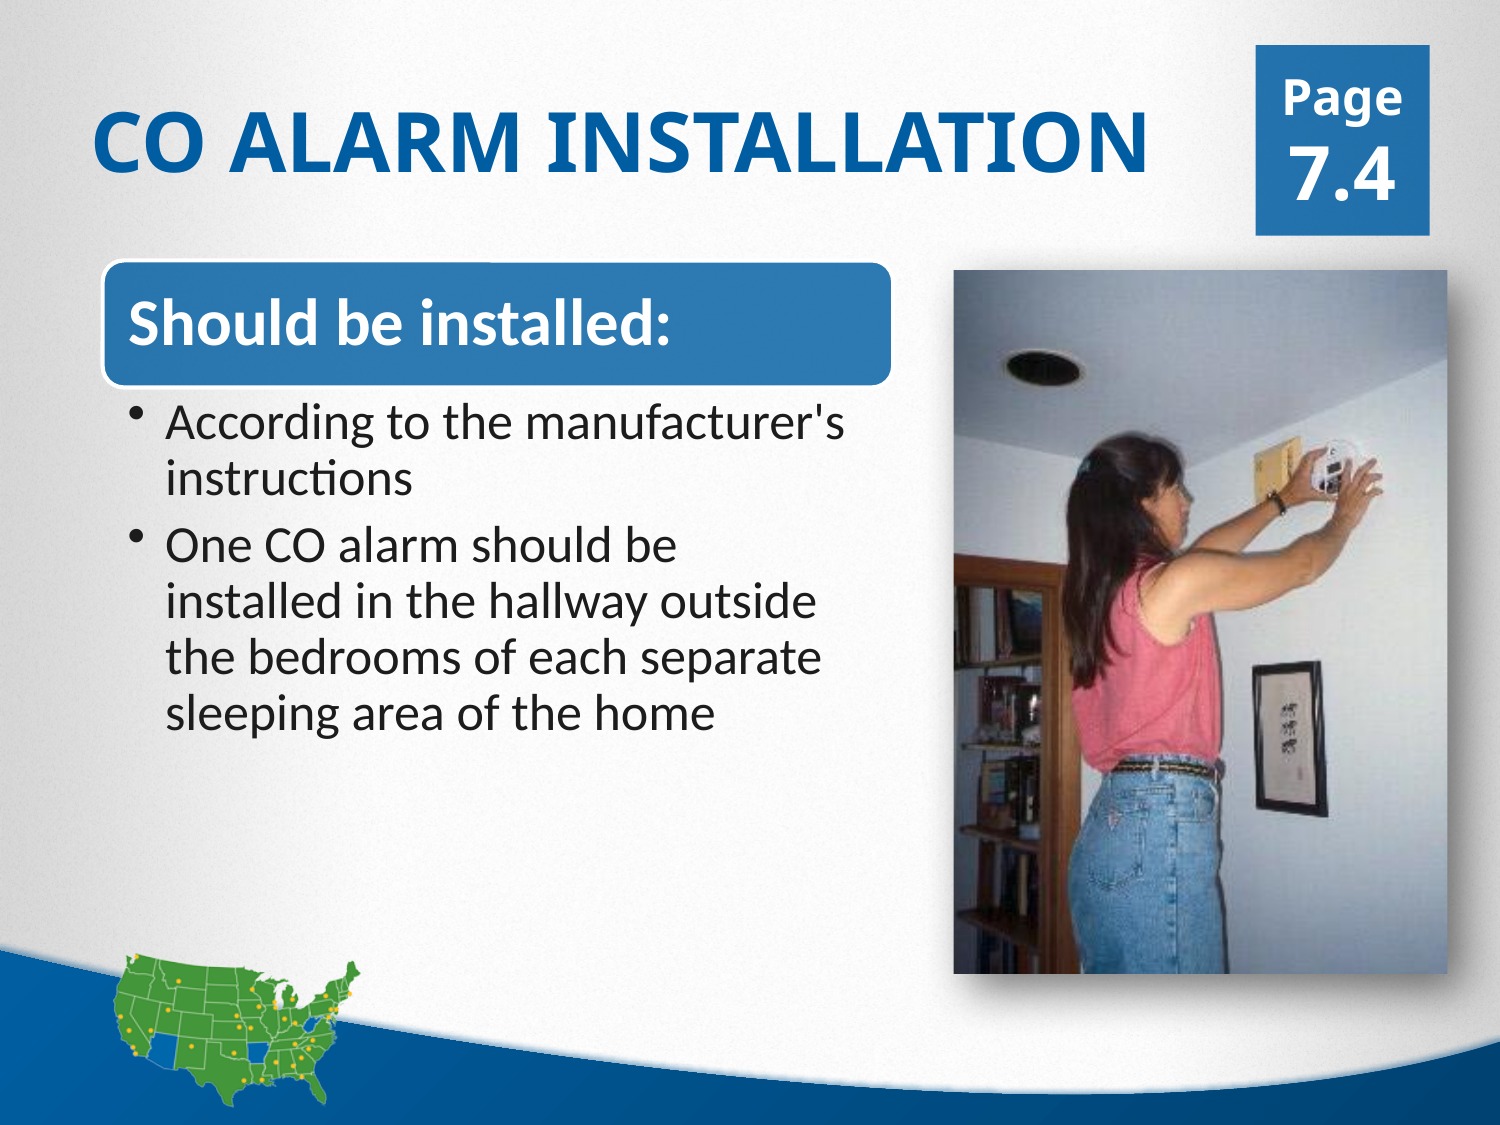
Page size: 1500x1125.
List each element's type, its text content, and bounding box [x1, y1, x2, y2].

footer Page 7.4 [1255, 45, 1430, 236]
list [102, 260, 894, 989]
picture [0, 0, 1500, 1108]
title CO Alarm Installation [75, 45, 1237, 233]
